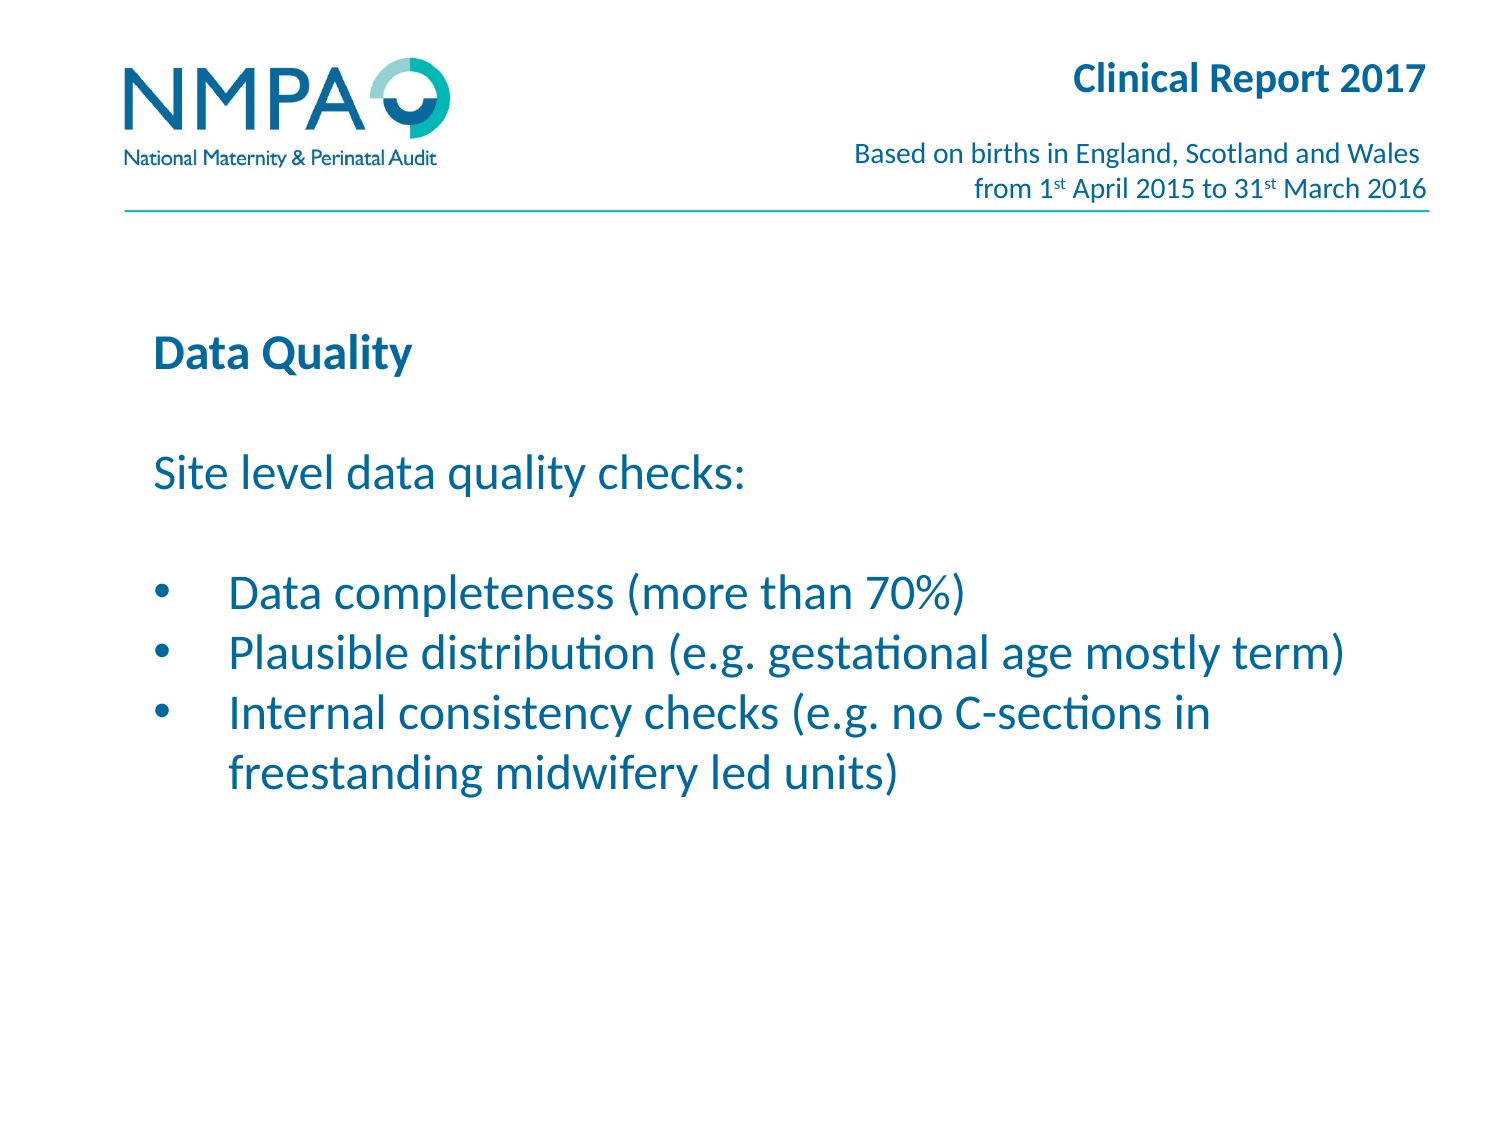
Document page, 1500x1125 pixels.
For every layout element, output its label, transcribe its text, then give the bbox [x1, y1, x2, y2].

text_box Data Quality Site level data quality checks: Data completeness (more than 70%) Plausible distribution (e.g. gestational age mostly term) Internal consistency checks (e.g. no C-sections in freestanding midwifery led units) [138, 312, 1377, 808]
text_box Clinical Report 2017 Based on births in England, Scotland and Wales from 1st April 2015 to 31st March 2016 [447, 63, 1443, 213]
picture [0, 0, 1500, 235]
